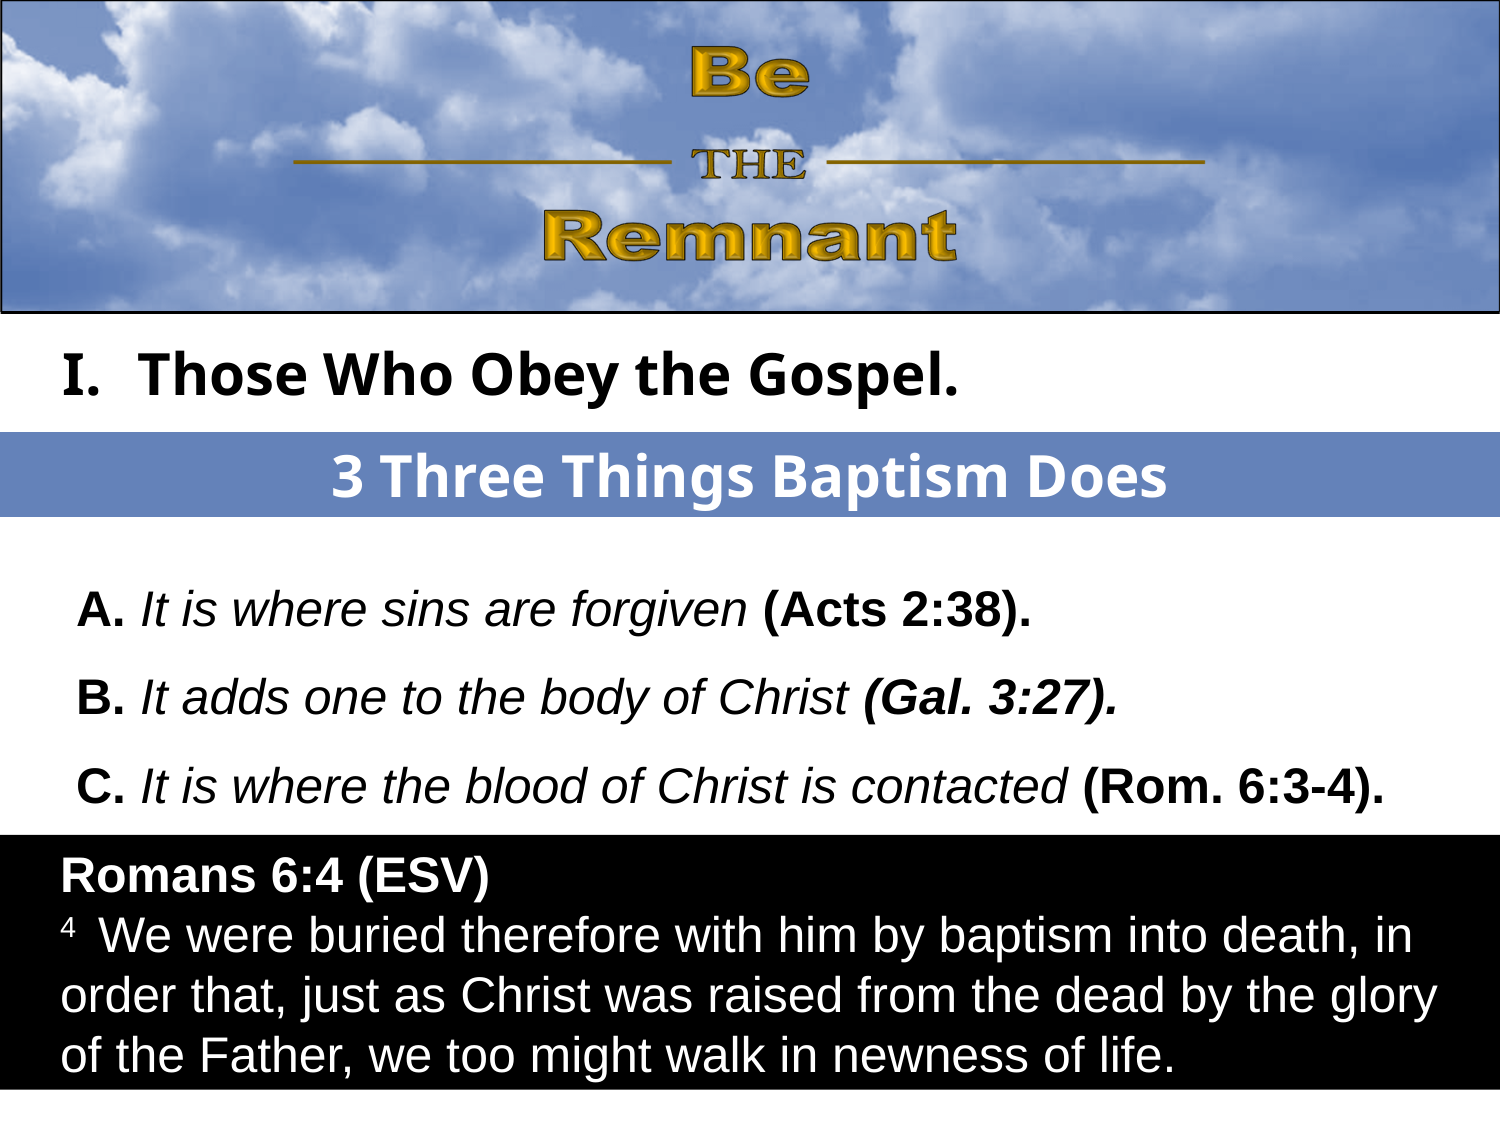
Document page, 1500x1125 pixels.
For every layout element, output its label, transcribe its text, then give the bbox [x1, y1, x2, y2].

text_box 3 Three Things Baptism Does [0, 432, 1500, 517]
picture [0, 0, 1500, 314]
text_box A. It is where sins are forgiven (Acts 2:38). [61, 568, 1286, 644]
text_box B. It adds one to the body of Christ (Gal. 3:27). [61, 657, 1286, 733]
text_box Romans 6:4 (ESV) 4 We were buried therefore with him by baptism into death, in order that, just as Christ was raised from the dead by the glory of the Father, we too might walk in newness of life. [0, 834, 1500, 1090]
text_box C. It is where the blood of Christ is contacted (Rom. 6:3-4). [61, 746, 1438, 821]
text_box I. Those Who Obey the Gospel. [47, 329, 1192, 415]
